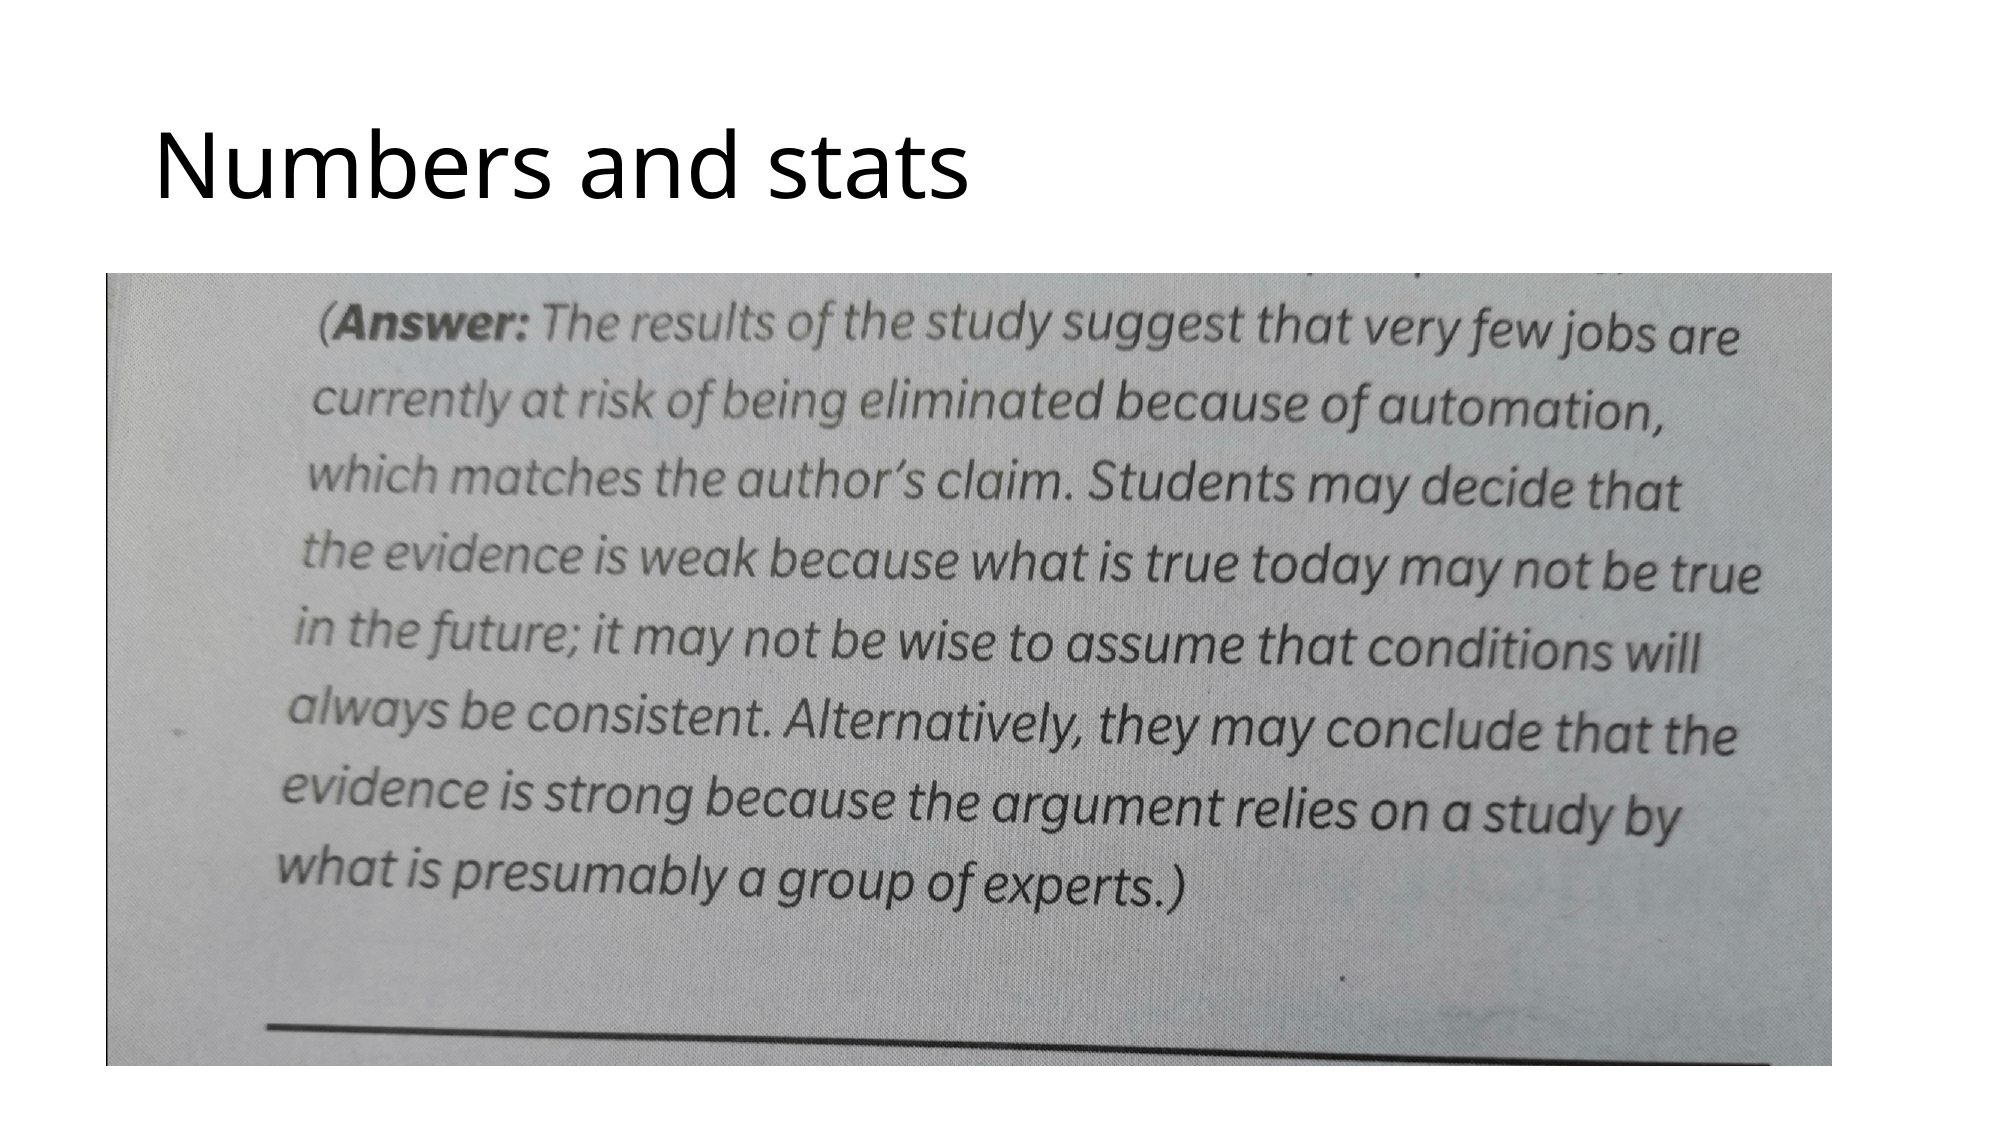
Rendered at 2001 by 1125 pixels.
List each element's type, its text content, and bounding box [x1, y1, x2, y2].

title Numbers and stats [137, 59, 1863, 278]
picture [106, 273, 1832, 1066]
